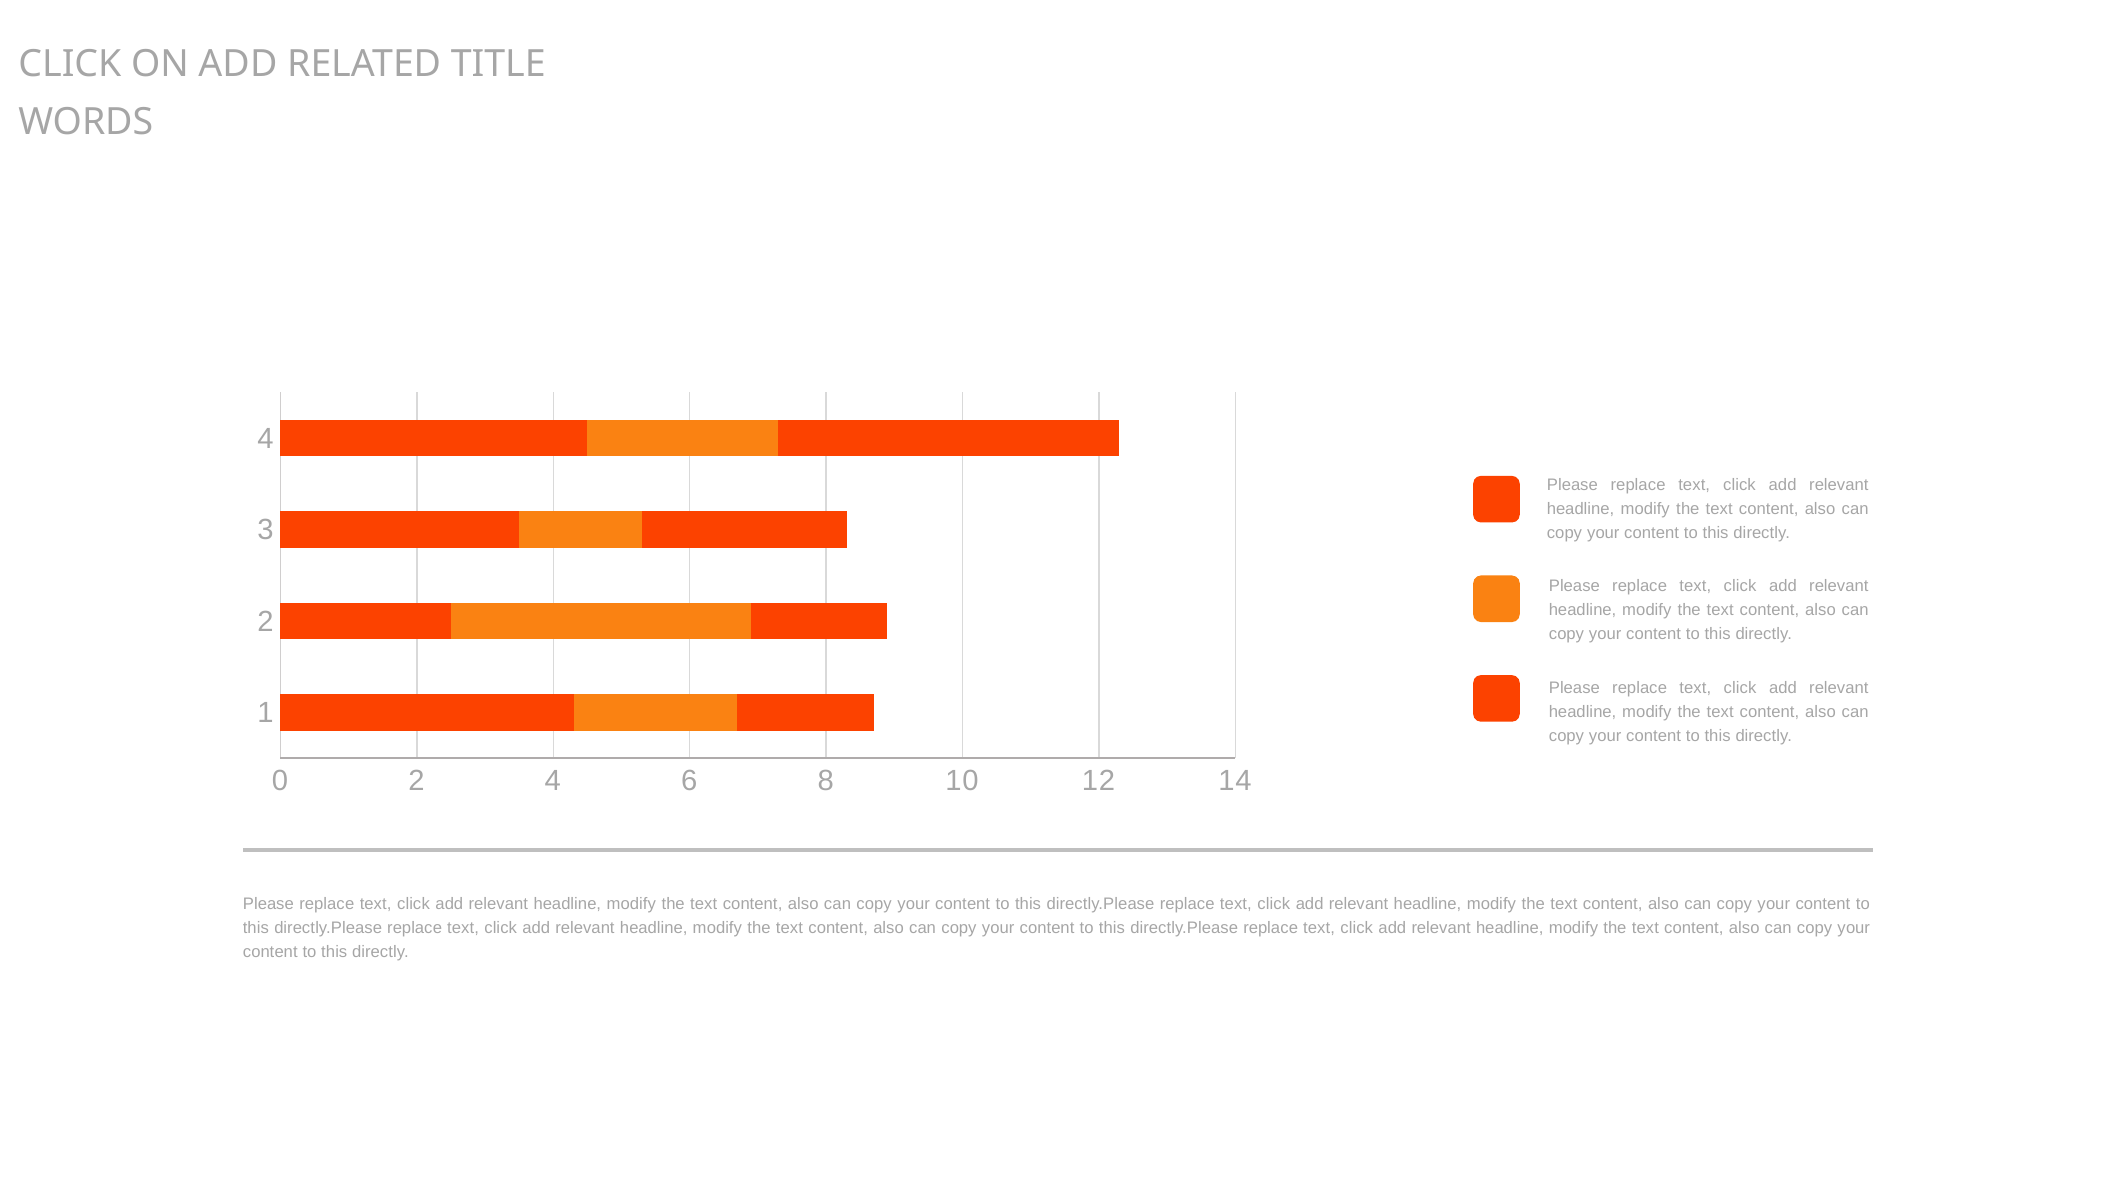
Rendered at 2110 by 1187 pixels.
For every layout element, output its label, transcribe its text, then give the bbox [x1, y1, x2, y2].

text_box [1472, 674, 1521, 723]
text_box [1472, 574, 1521, 624]
text_box Please replace text, click add relevant headline, modify the text content, also can copy your content to this directly. [1548, 672, 1869, 745]
text_box Please replace text, click add relevant headline, modify the text content, also can copy your content to this directly.Please replace text, click add relevant headline, modify the text content, also can copy your content to this directly.Please replace text, click add relevant headline, modify the text content, also can copy your content to this directly.Please replace text, click add relevant headline, modify the text content, also can copy your content to this directly. [243, 888, 1873, 961]
text_box CLICK ON ADD RELATED TITLE WORDS [3, 18, 595, 150]
text_box Please replace text, click add relevant headline, modify the text content, also can copy your content to this directly. [1546, 469, 1870, 542]
text_box Please replace text, click add relevant headline, modify the text content, also can copy your content to this directly. [1548, 571, 1869, 644]
chart [236, 384, 1274, 806]
text_box [1472, 474, 1521, 524]
